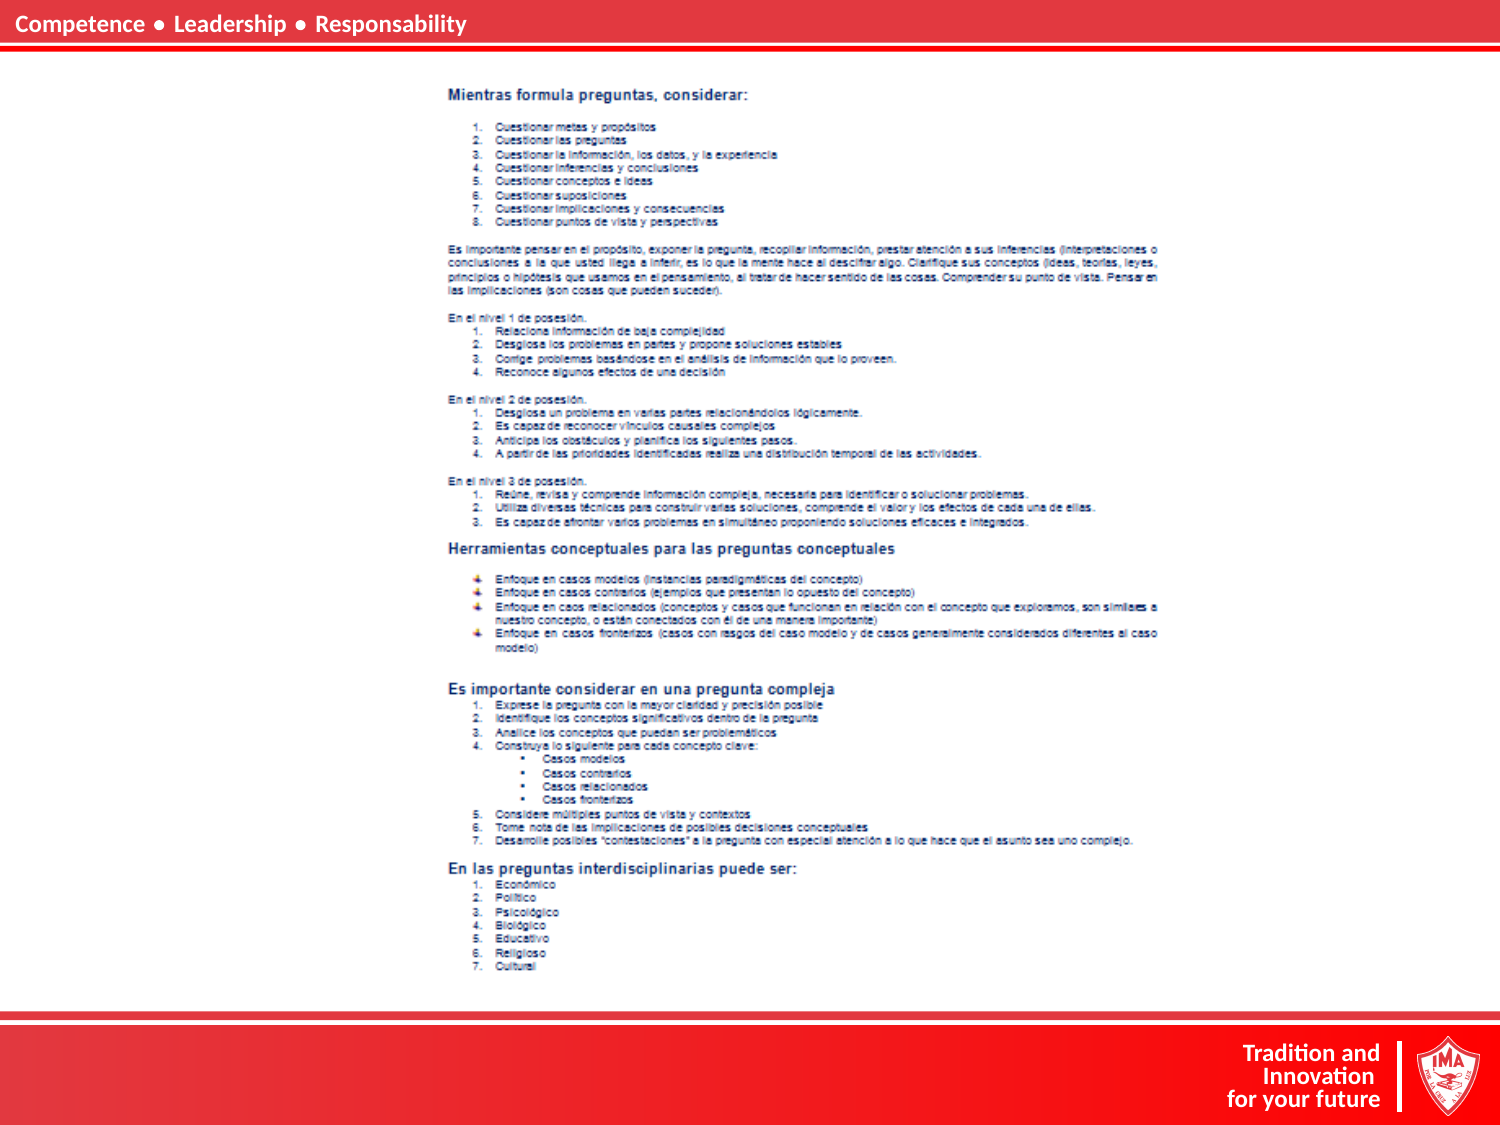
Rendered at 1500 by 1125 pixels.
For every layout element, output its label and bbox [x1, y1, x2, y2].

picture [1417, 1036, 1480, 1116]
picture [418, 54, 1188, 986]
